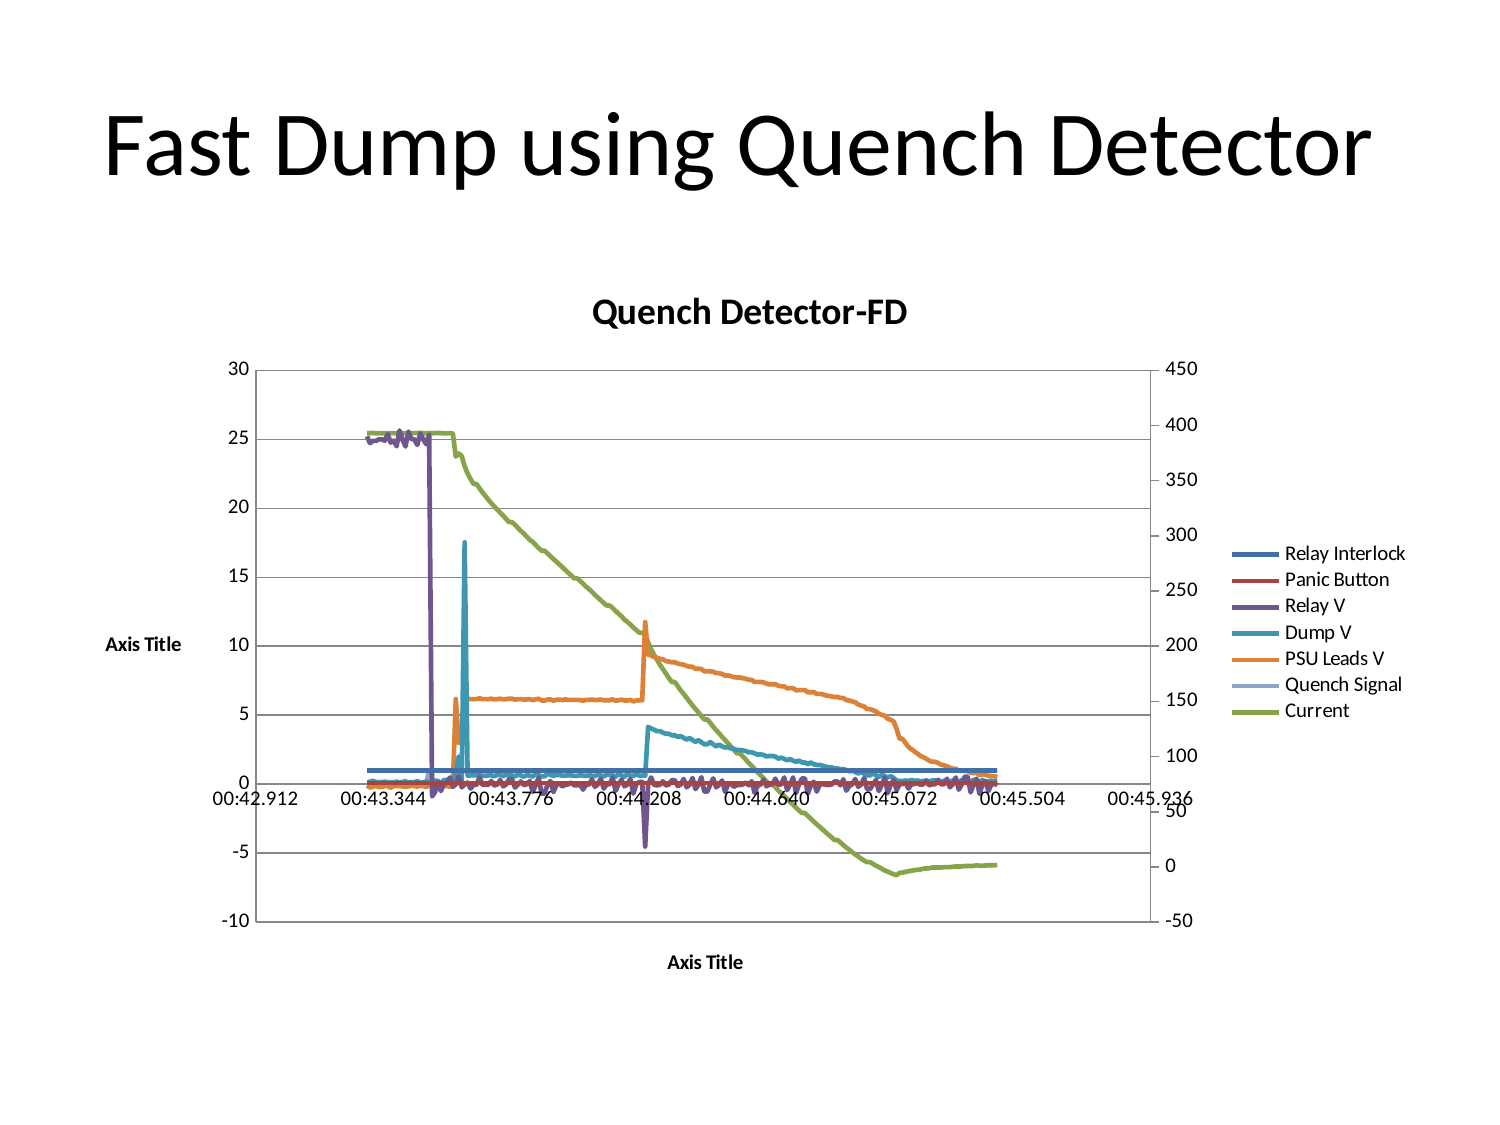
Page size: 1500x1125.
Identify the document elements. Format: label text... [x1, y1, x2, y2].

chart [74, 262, 1426, 1006]
title Fast Dump using Quench Detector [75, 45, 1425, 233]
